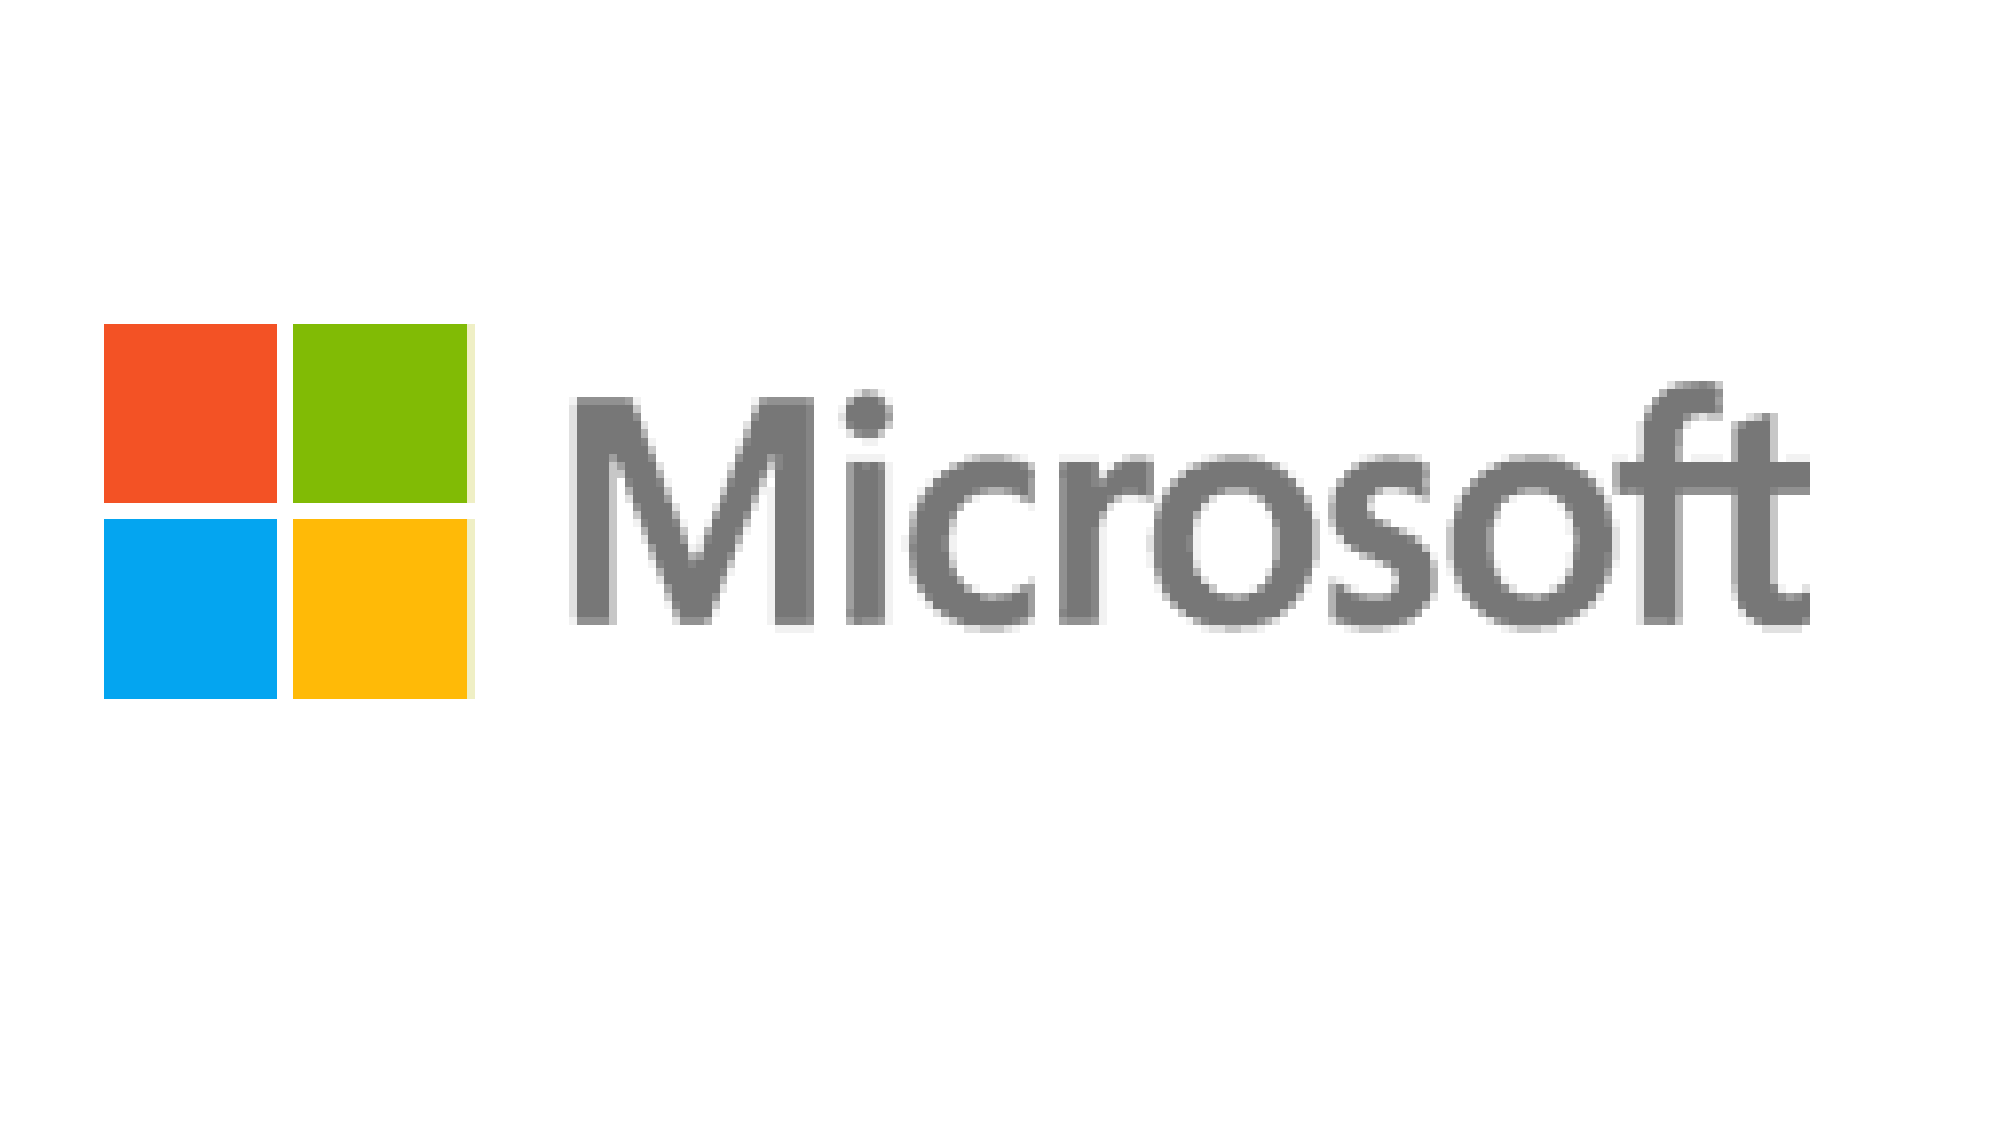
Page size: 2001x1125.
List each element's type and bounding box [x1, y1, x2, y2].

picture [104, 324, 1810, 699]
